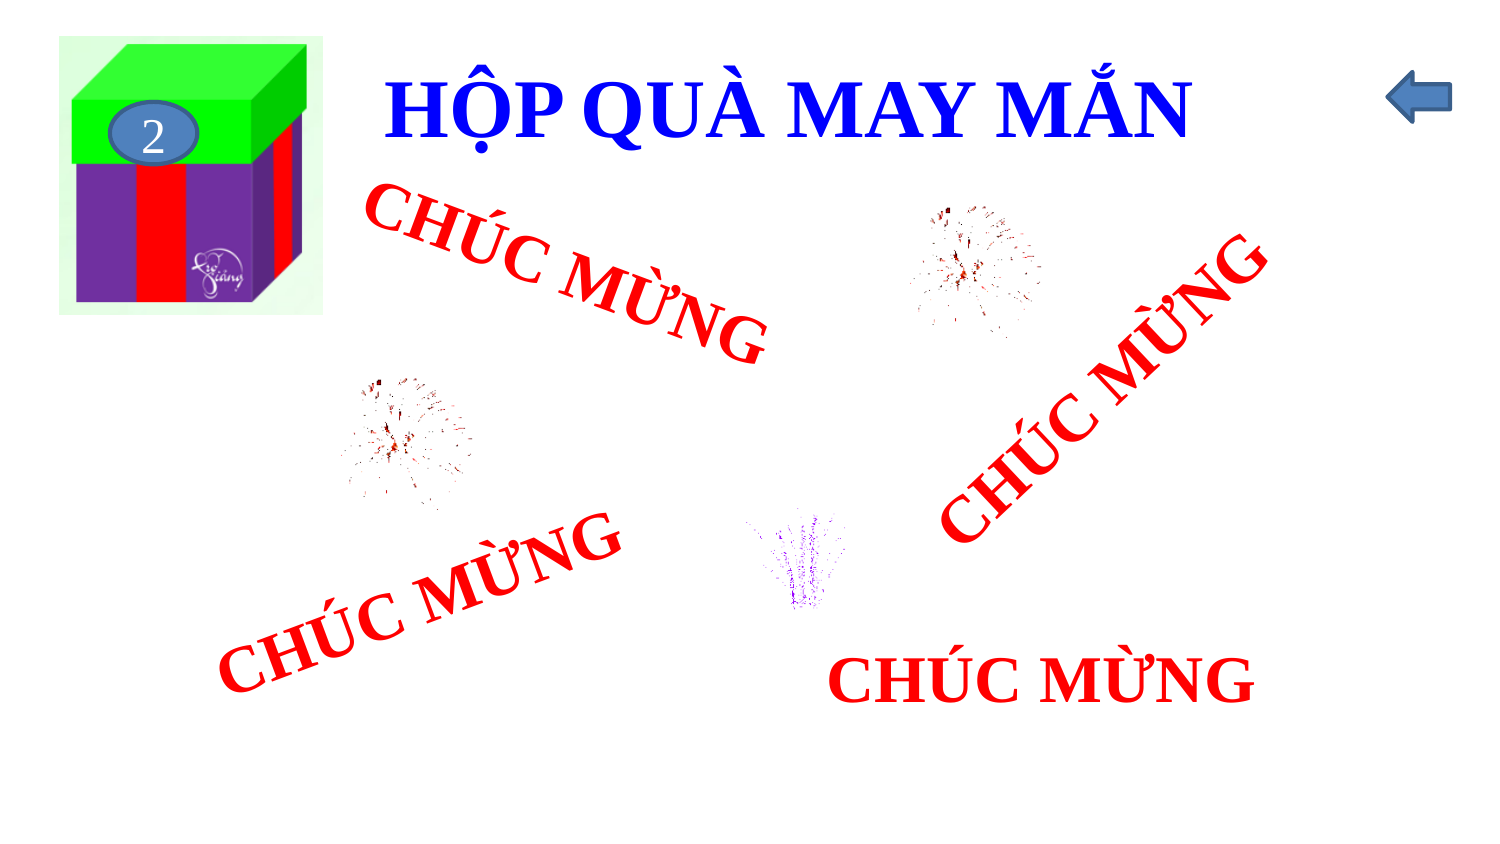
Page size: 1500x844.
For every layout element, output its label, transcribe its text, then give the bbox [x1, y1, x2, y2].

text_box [59, 36, 323, 315]
picture [707, 459, 926, 663]
text_box CHÚC MỪNG [930, 175, 1320, 579]
text_box [1385, 69, 1453, 124]
text_box CHÚC MỪNG [811, 627, 1300, 723]
text_box HỘP QUÀ MAY MẮN [369, 46, 1295, 162]
picture [334, 375, 476, 516]
text_box CHÚC MỪNG [336, 143, 827, 403]
picture [903, 203, 1045, 344]
text_box CHÚC MỪNG [186, 464, 676, 725]
